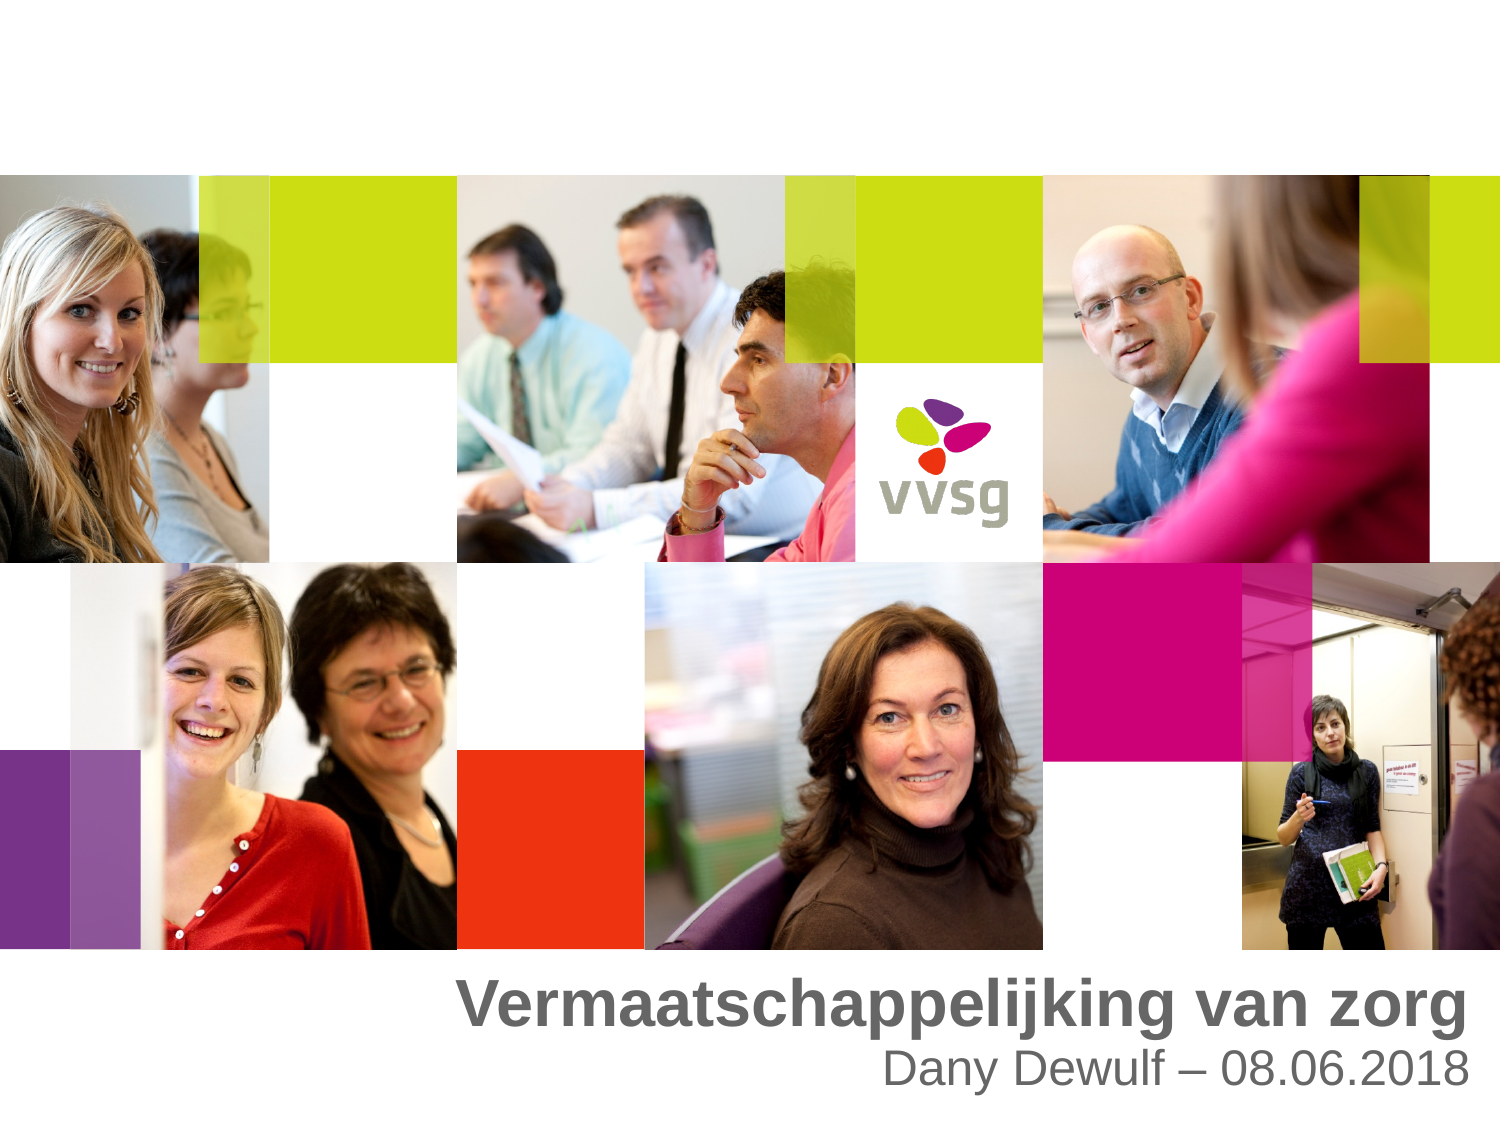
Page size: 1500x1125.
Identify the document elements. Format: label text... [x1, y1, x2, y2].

picture [877, 397, 1008, 528]
picture [0, 175, 1500, 950]
title Dany Dewulf – 08.06.2018 [5, 1040, 1471, 1100]
list Vermaatschappelijking van zorg [395, 952, 1471, 1041]
